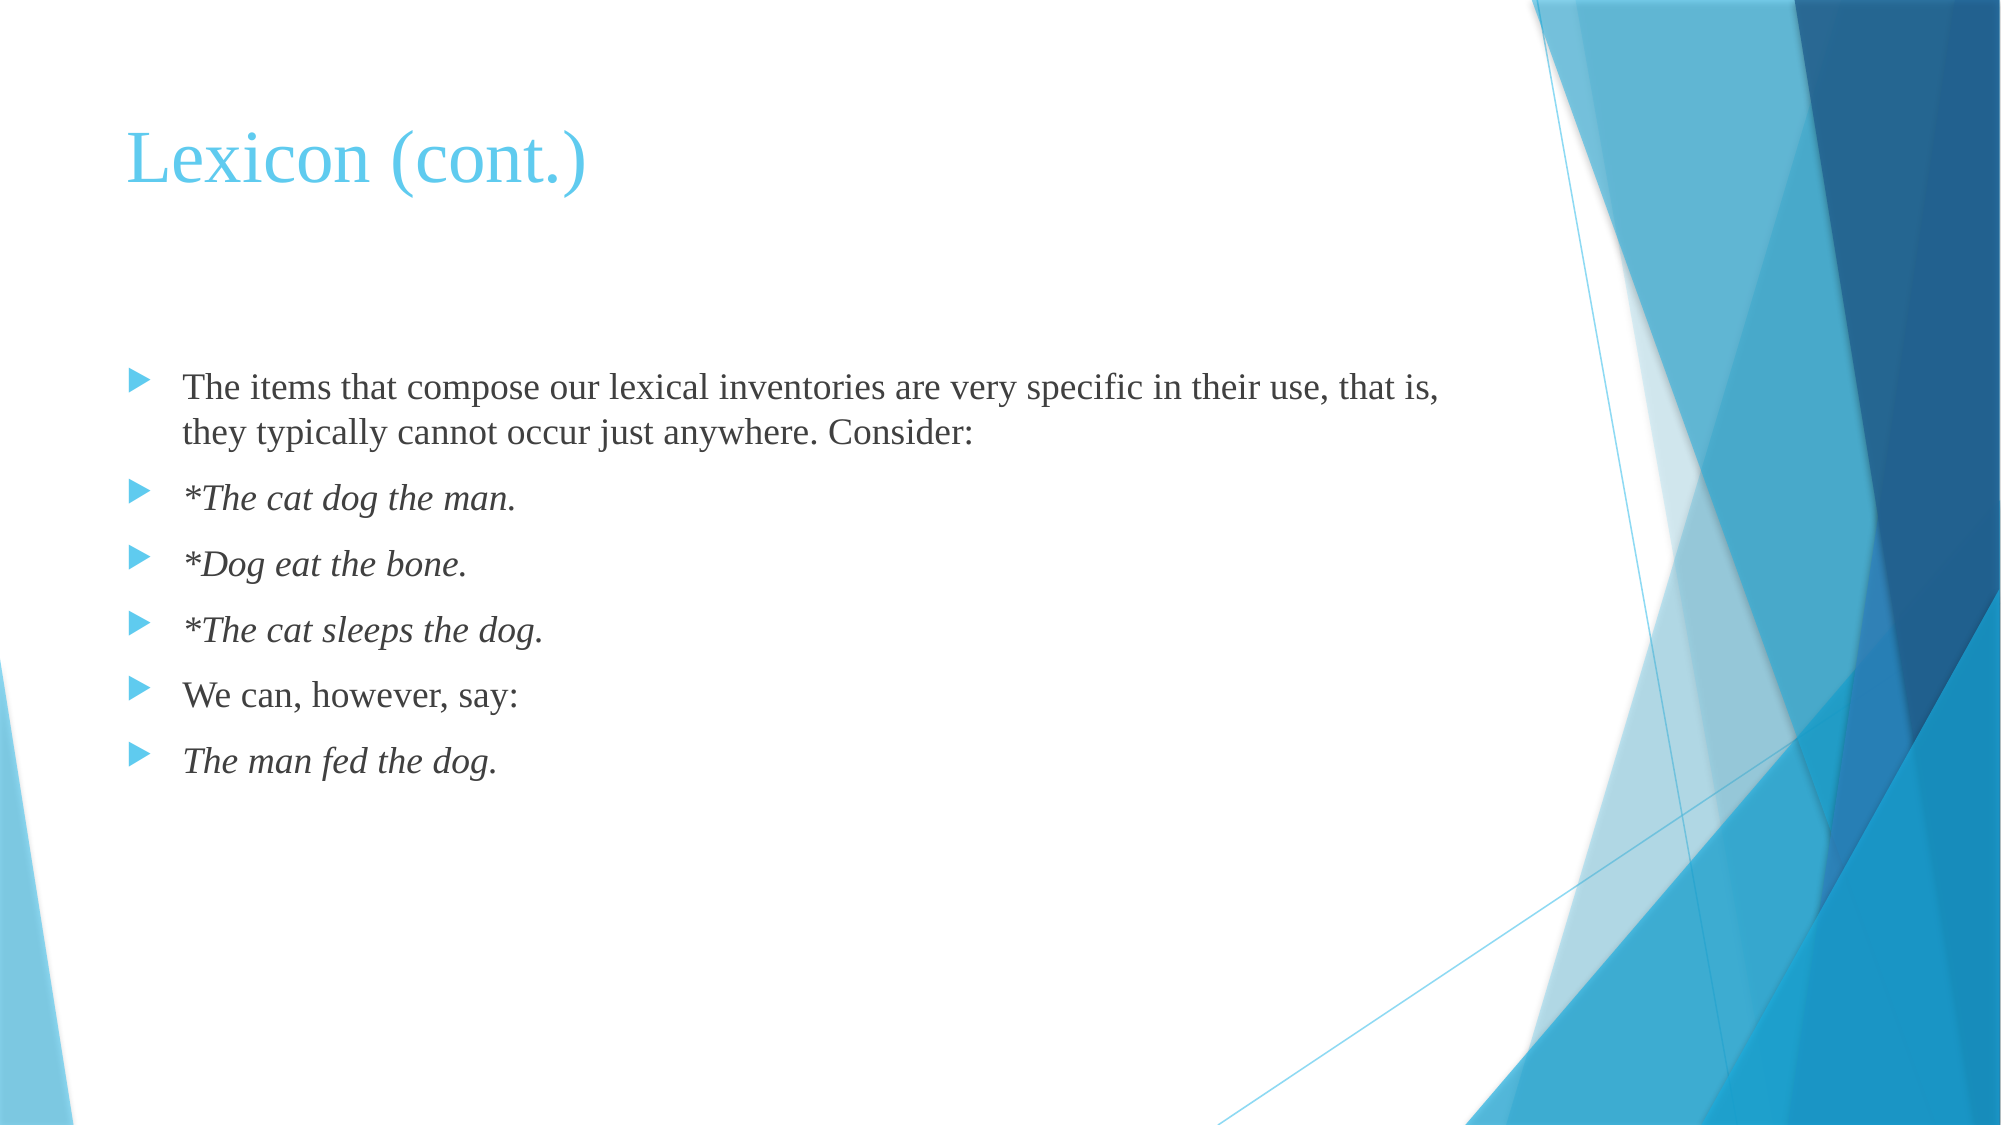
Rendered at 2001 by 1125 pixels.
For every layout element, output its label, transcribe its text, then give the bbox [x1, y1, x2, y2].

title Lexicon (cont.) [111, 99, 1522, 317]
list The items that compose our lexical inventories are very specific in their use, that is, they typically cannot occur just anywhere. Consider: *The cat dog the man. *Dog eat the bone. *The cat sleeps the dog. We can, however, say: The man fed the dog. [111, 354, 1522, 992]
